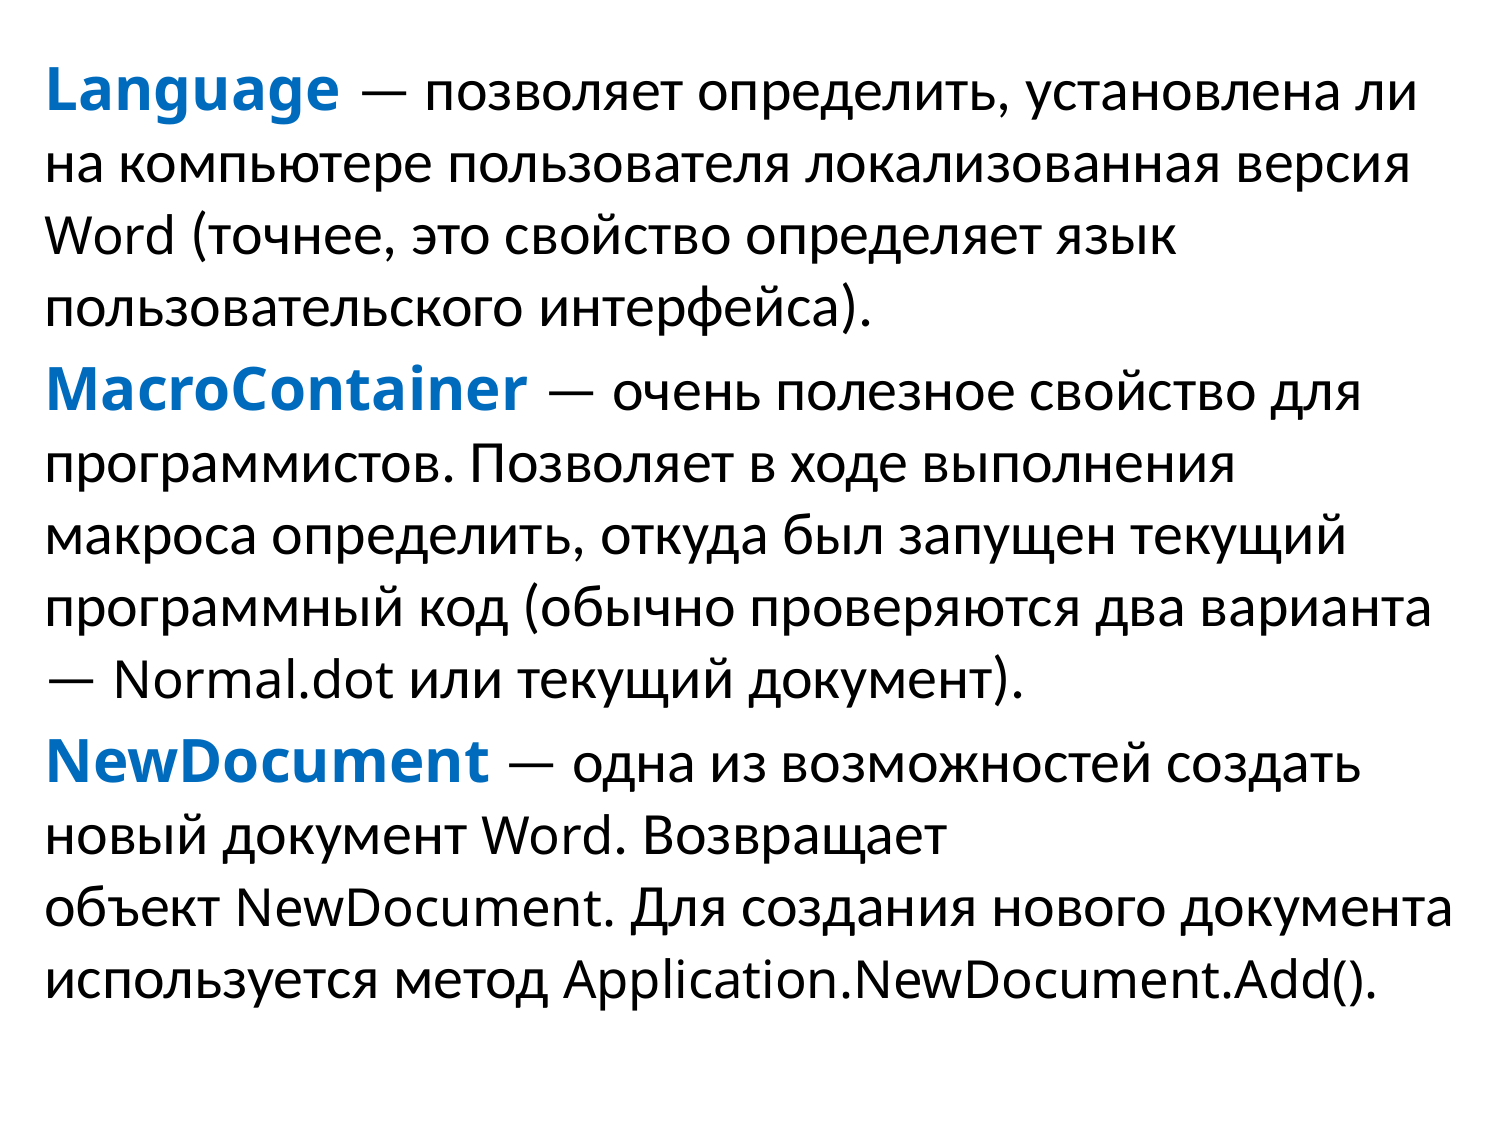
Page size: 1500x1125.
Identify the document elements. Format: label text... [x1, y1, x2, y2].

list Language — позволяет определить, установлена ли на компьютере пользователя локализованная версия Word (точнее, это свойство определяет язык пользовательского интерфейса). MacroContainer — очень полезное свойство для программистов. Позволяет в ходе выполнения макроса определить, откуда был запущен текущий программный код (обычно проверяются два варианта — Normal.dot или текущий документ). NewDocument — одна из возможностей создать новый документ Word. Возвращает объект NewDocument. Для создания нового документа используется метод Application.NewDocument.Add(). [29, 42, 1471, 1083]
